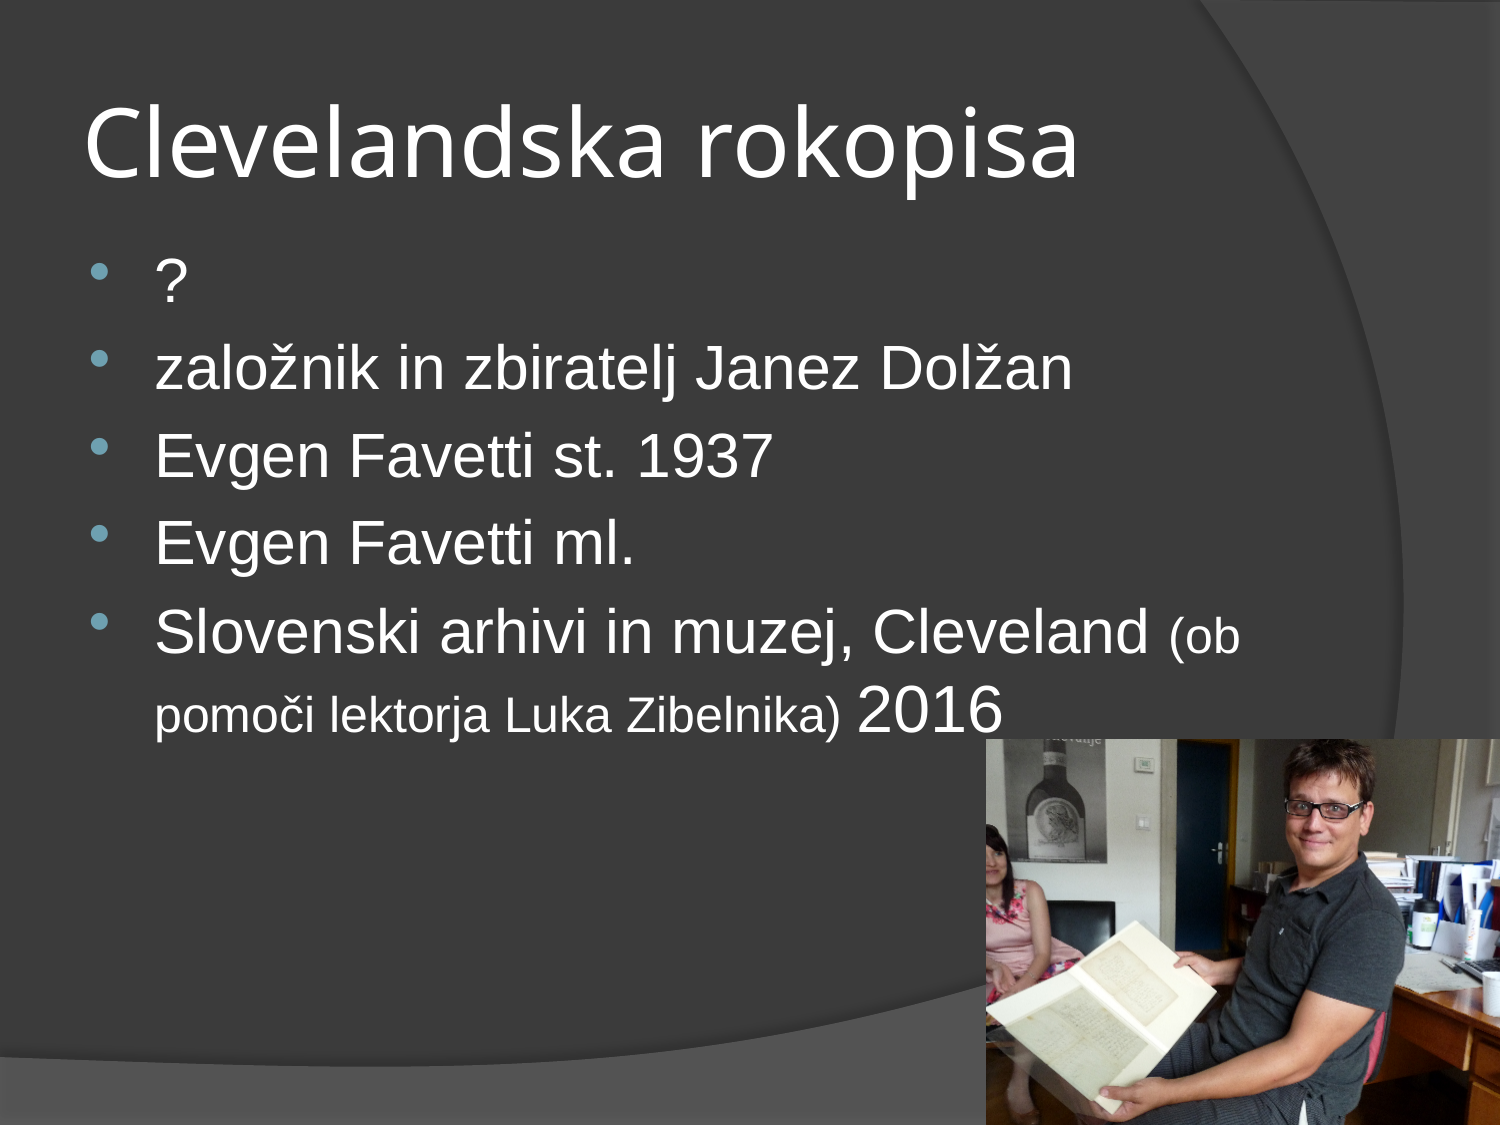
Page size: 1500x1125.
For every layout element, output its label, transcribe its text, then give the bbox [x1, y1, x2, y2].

list ? založnik in zbiratelj Janez Dolžan Evgen Favetti st. 1937 Evgen Favetti ml. Slovenski arhivi in muzej, Cleveland (ob pomoči lektorja Luka Zibelnika) 2016 [70, 232, 1296, 817]
picture [985, 739, 1500, 1125]
title Clevelandska rokopisa [75, 45, 1300, 233]
